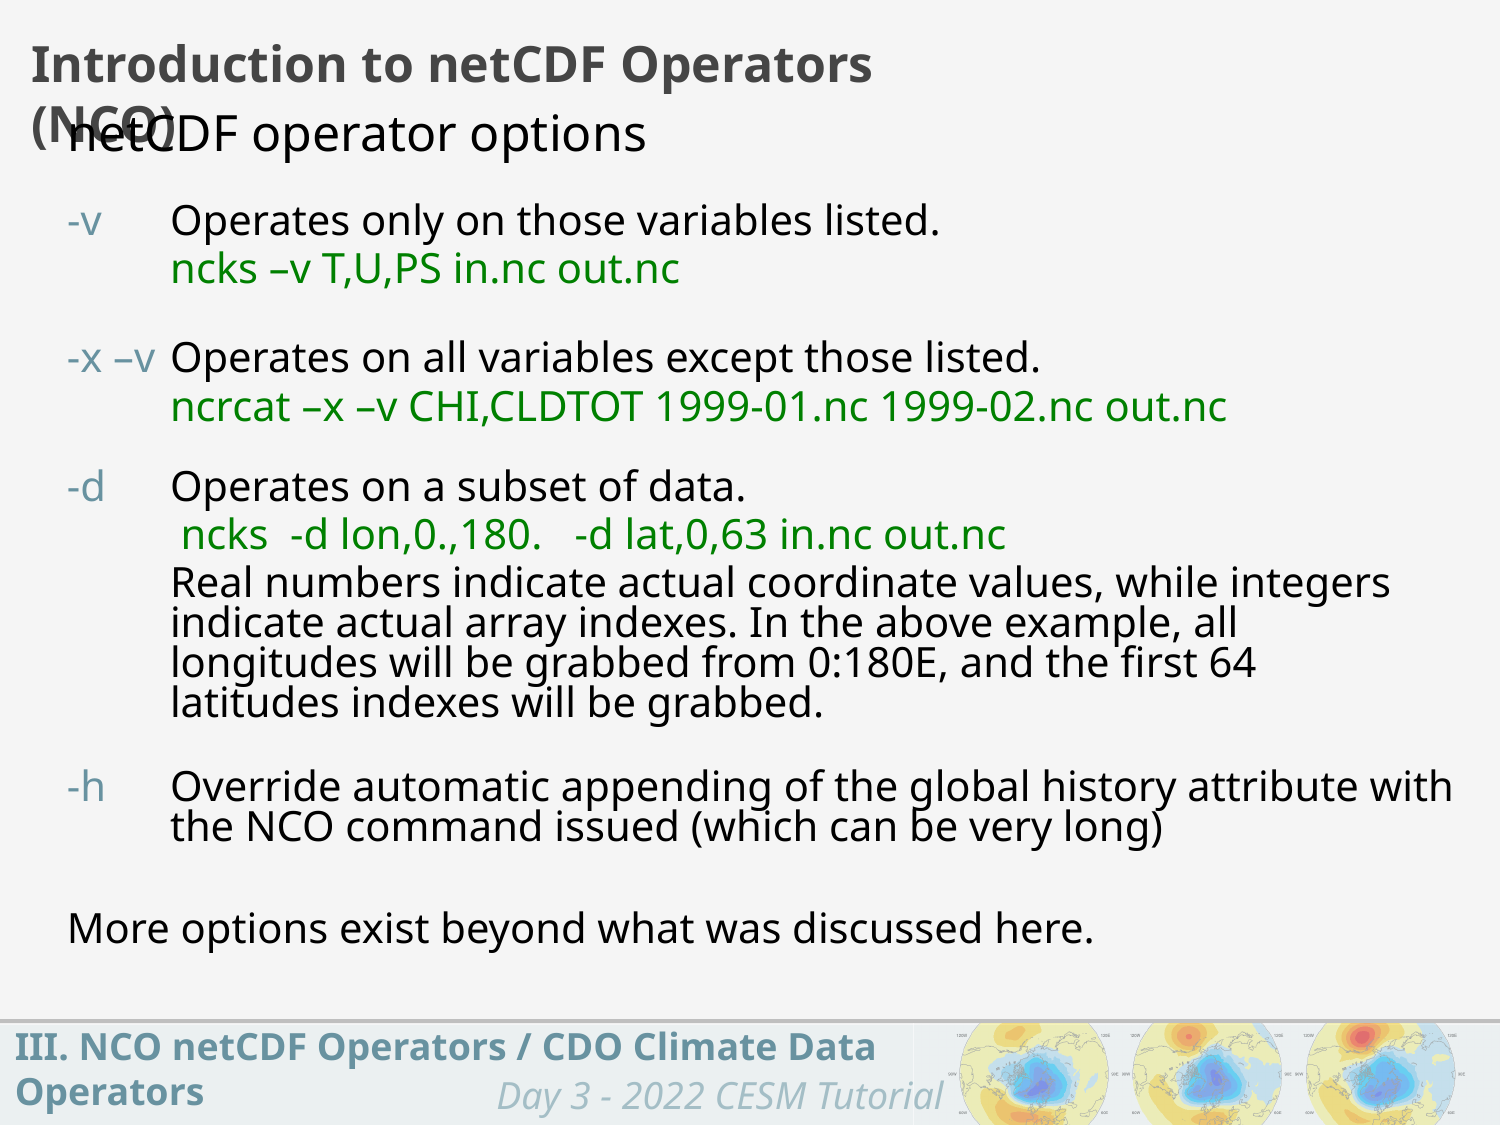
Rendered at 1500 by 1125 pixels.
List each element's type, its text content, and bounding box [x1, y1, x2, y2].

text_box netCDF operator options -v Operates only on those variables listed. ncks –v T,U,PS in.nc out.nc [52, 105, 1500, 260]
text_box III. NCO netCDF Operators / CDO Climate Data Operators [0, 1016, 1025, 1121]
text_box -h Override automatic appending of the global history attribute with the NCO command issued (which can be very long) [52, 762, 1476, 857]
text_box More options exist beyond what was discussed here. [52, 904, 1277, 960]
text_box Introduction to netCDF Operators (NCO) [16, 25, 958, 161]
text_box -x –v Operates on all variables except those listed. ncrcat –x –v CHI,CLDTOT 1999-01.nc 1999-02.nc out.nc [52, 333, 1277, 437]
text_box -d Operates on a subset of data. ncks -d lon,0.,180. -d lat,0,63 in.nc out.nc Real numbers indicate actual coordinate values, while integers indicate actual array indexes. In the above example, all longitudes will be grabbed from 0:180E, and the first 64 latitudes indexes will be grabbed. [52, 461, 1434, 734]
